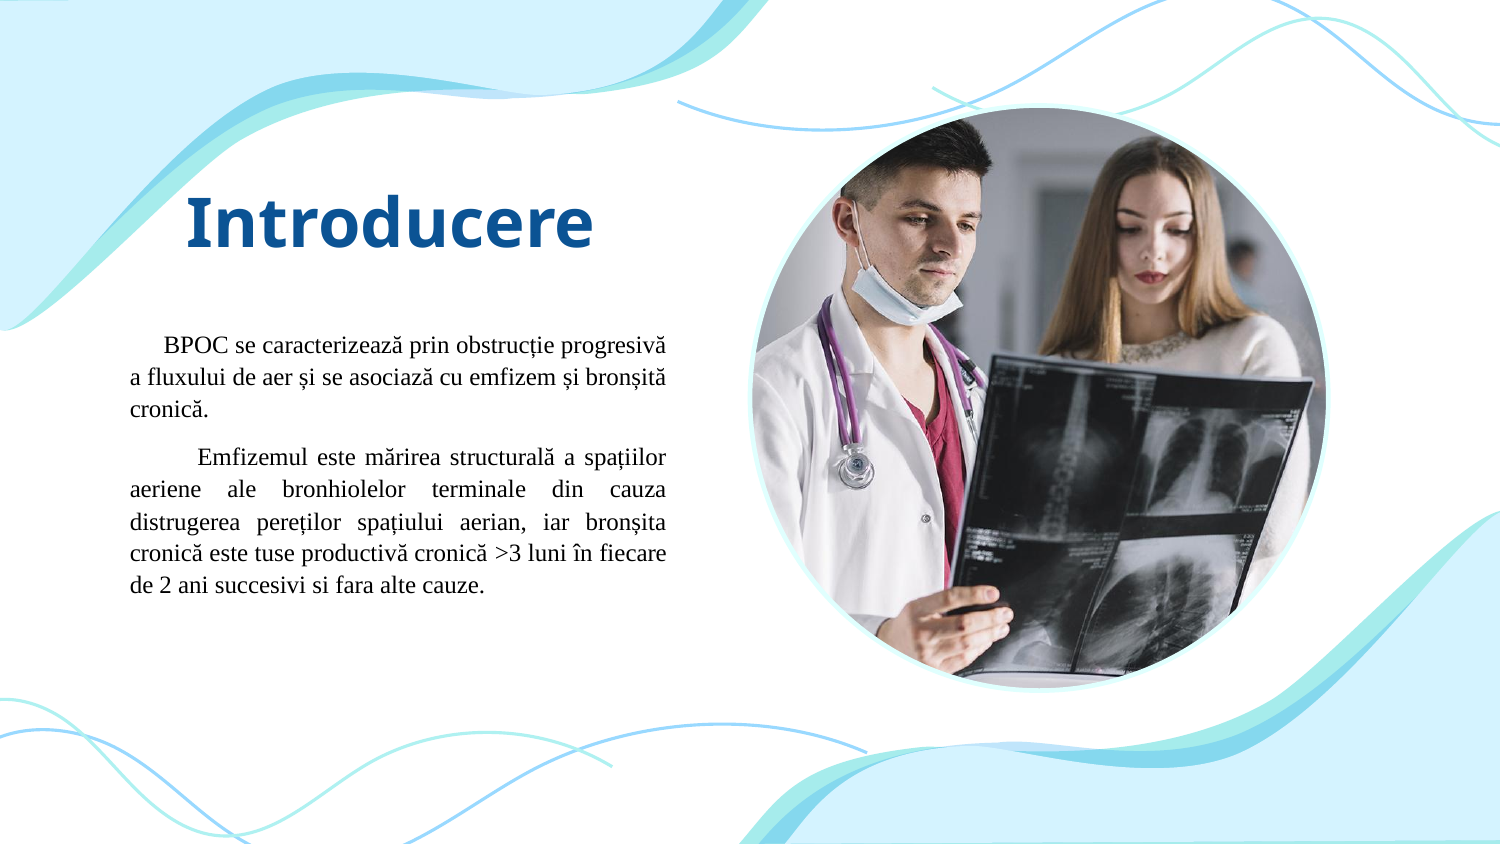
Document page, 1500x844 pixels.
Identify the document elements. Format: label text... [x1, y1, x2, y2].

title Introducere [171, 135, 644, 276]
picture [749, 105, 1329, 691]
subtitle BPOC se caracterizează prin obstrucție progresivă a fluxului de aer și se asociază cu emfizem și bronșită cronică. Emfizemul este mărirea structurală a spațiilor aeriene ale bronhiolelor terminale din cauza distrugerea pereților spațiului aerian, iar bronșita cronică este tuse productivă cronică >3 luni în fiecare de 2 ani succesivi si fara alte cauze. [39, 311, 682, 603]
